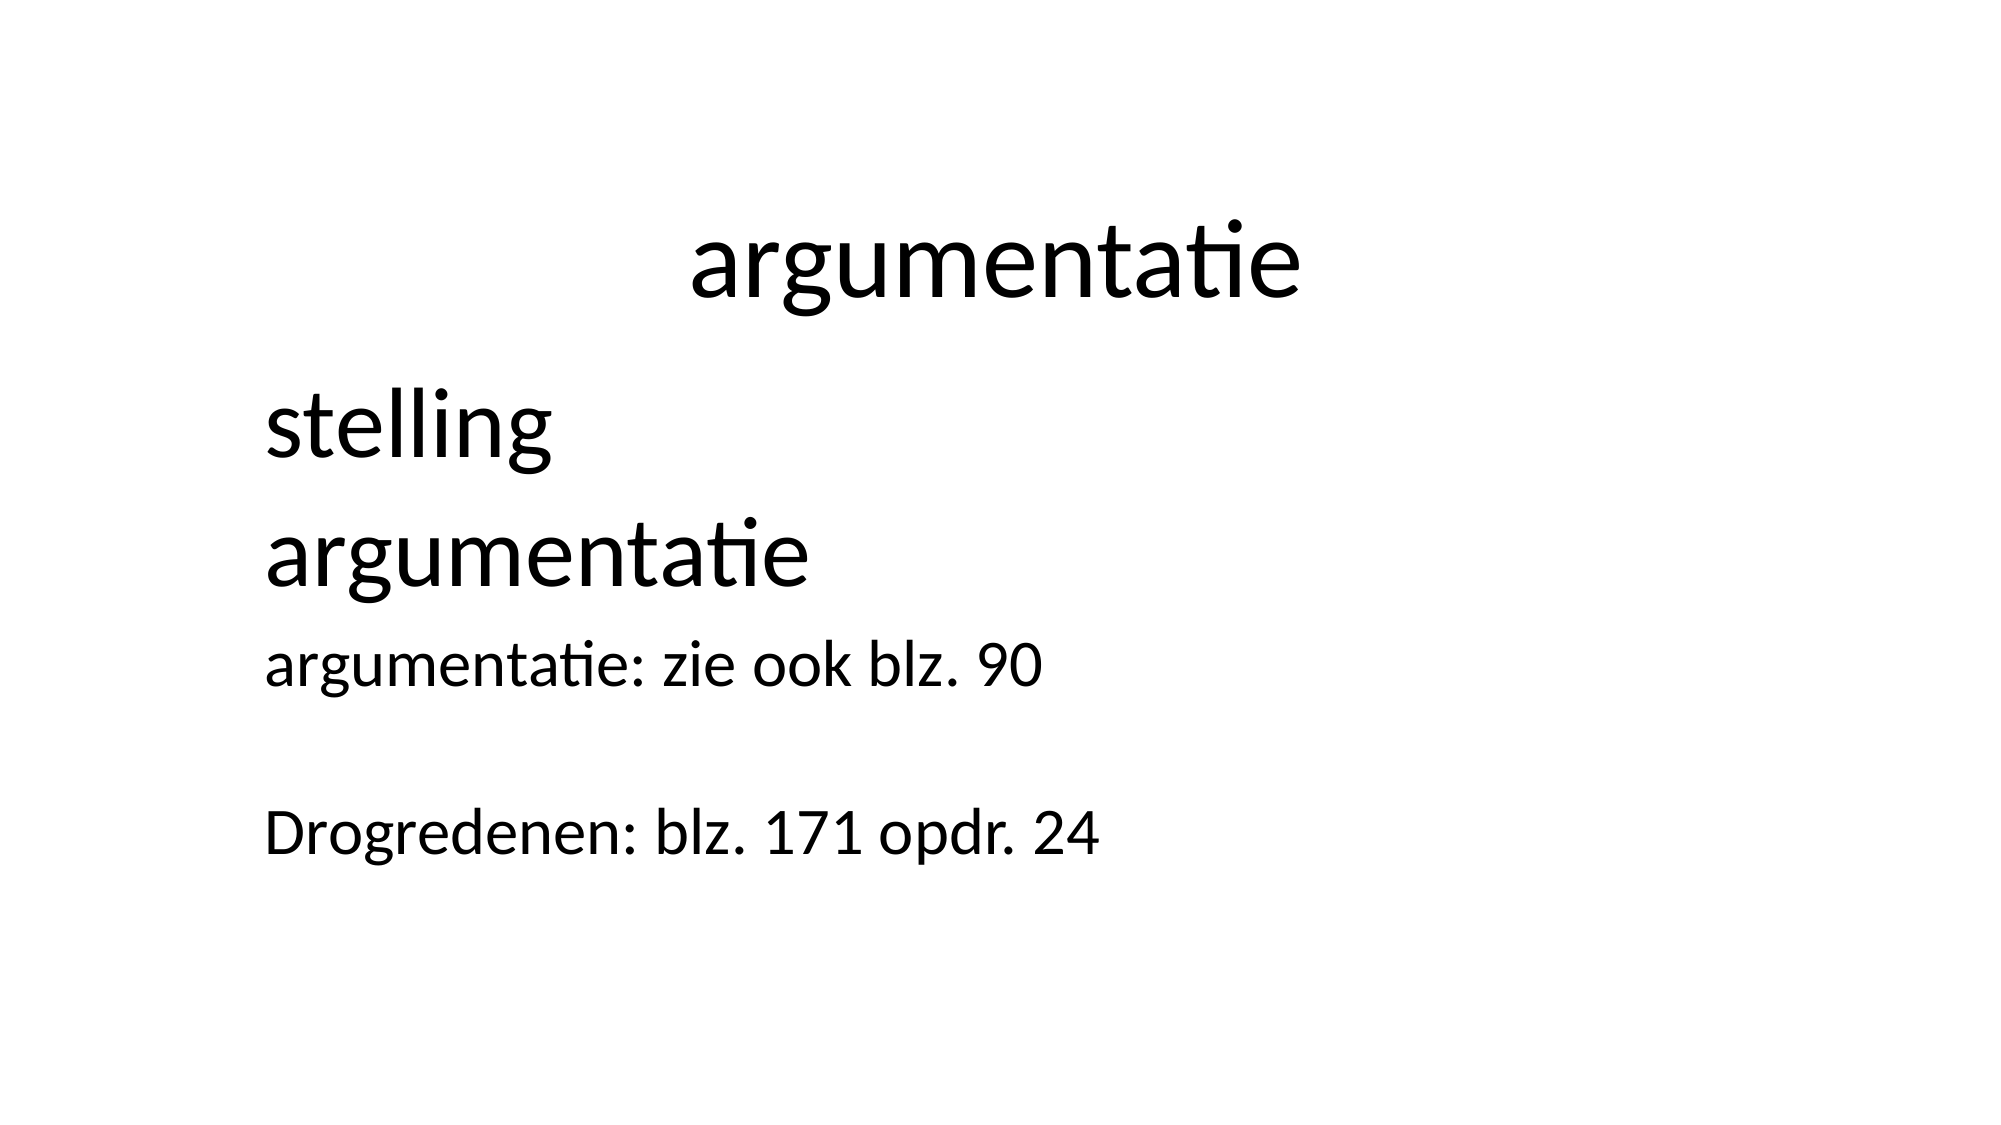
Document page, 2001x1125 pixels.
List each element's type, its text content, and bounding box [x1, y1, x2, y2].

title argumentatie [249, 184, 1769, 330]
subtitle stelling argumentatie argumentatie: zie ook blz. 90 Drogredenen: blz. 171 opdr. 24 [249, 364, 1849, 971]
